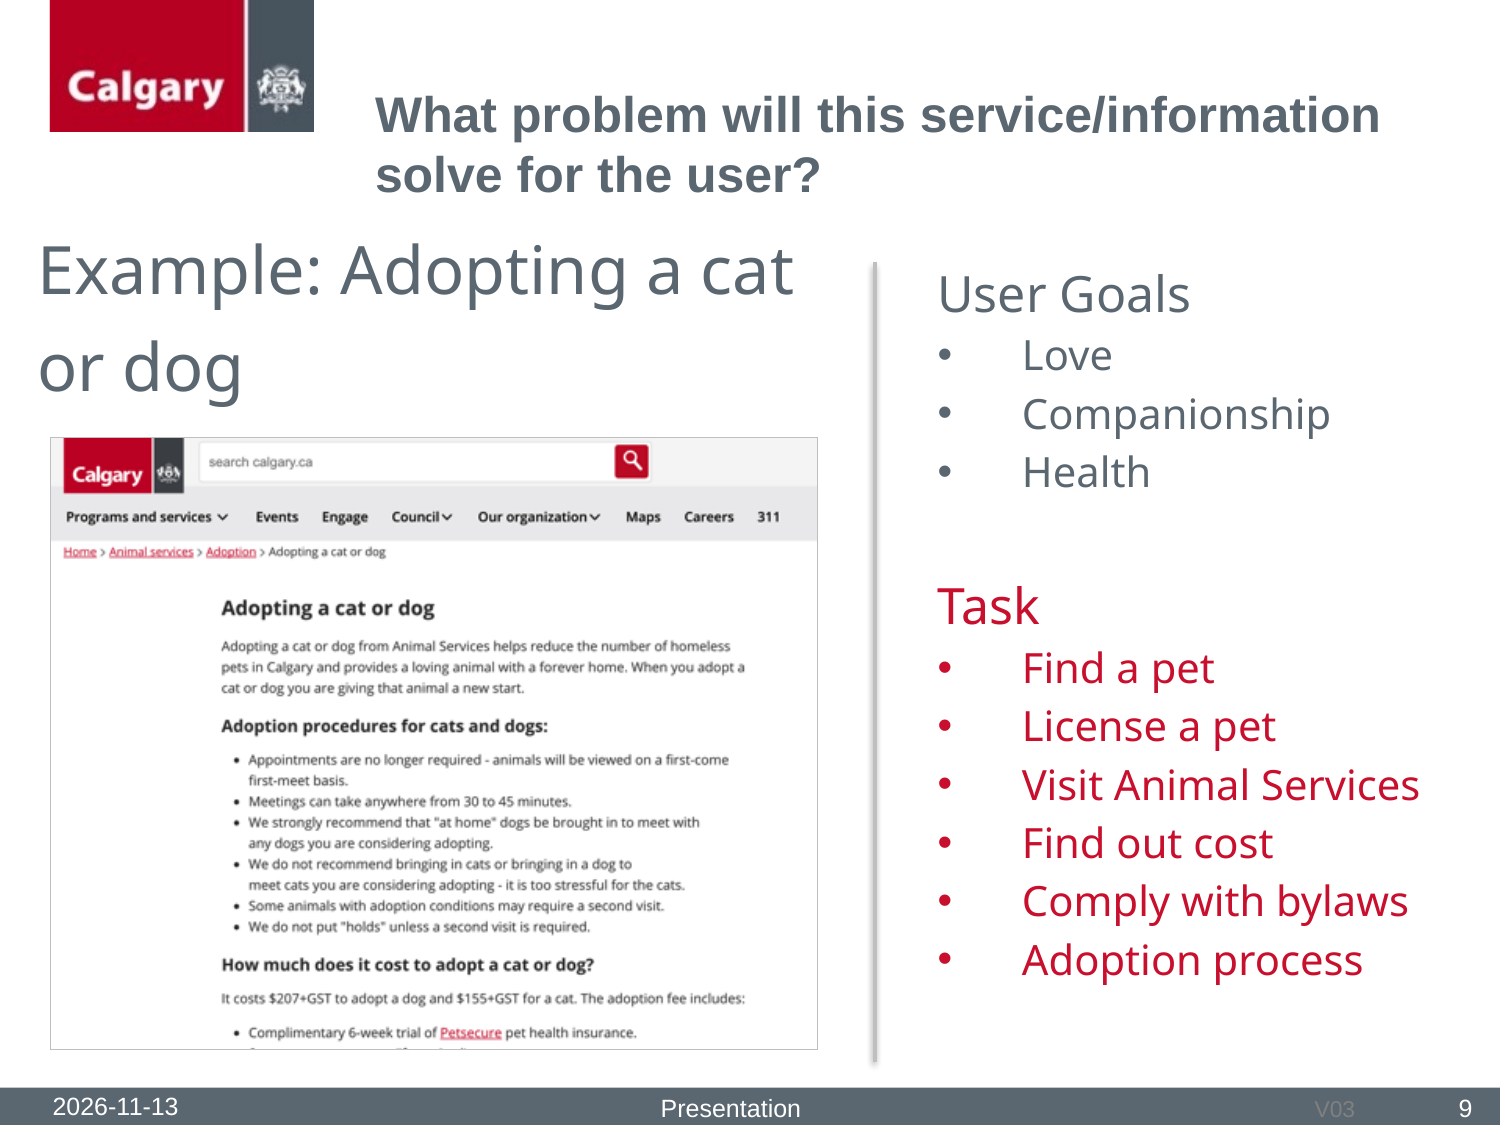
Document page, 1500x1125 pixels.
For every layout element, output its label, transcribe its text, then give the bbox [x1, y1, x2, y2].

text_box Find a pet License a pet Visit Animal Services Find out cost Comply with bylaws Adoption process [937, 641, 1500, 1038]
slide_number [37, 1074, 238, 1125]
title What problem will this service/information solve for the user? [375, 82, 1450, 213]
picture [49, 0, 314, 132]
picture [49, 437, 818, 1051]
text_box Example: Adopting a cat or dog [37, 212, 838, 313]
text_box Love Companionship Health [937, 329, 1488, 555]
text_box Task [937, 562, 1288, 641]
slide_number 9 [1387, 1077, 1488, 1125]
footer Presentation [362, 1077, 1100, 1125]
text_box User Goals [937, 249, 1425, 334]
